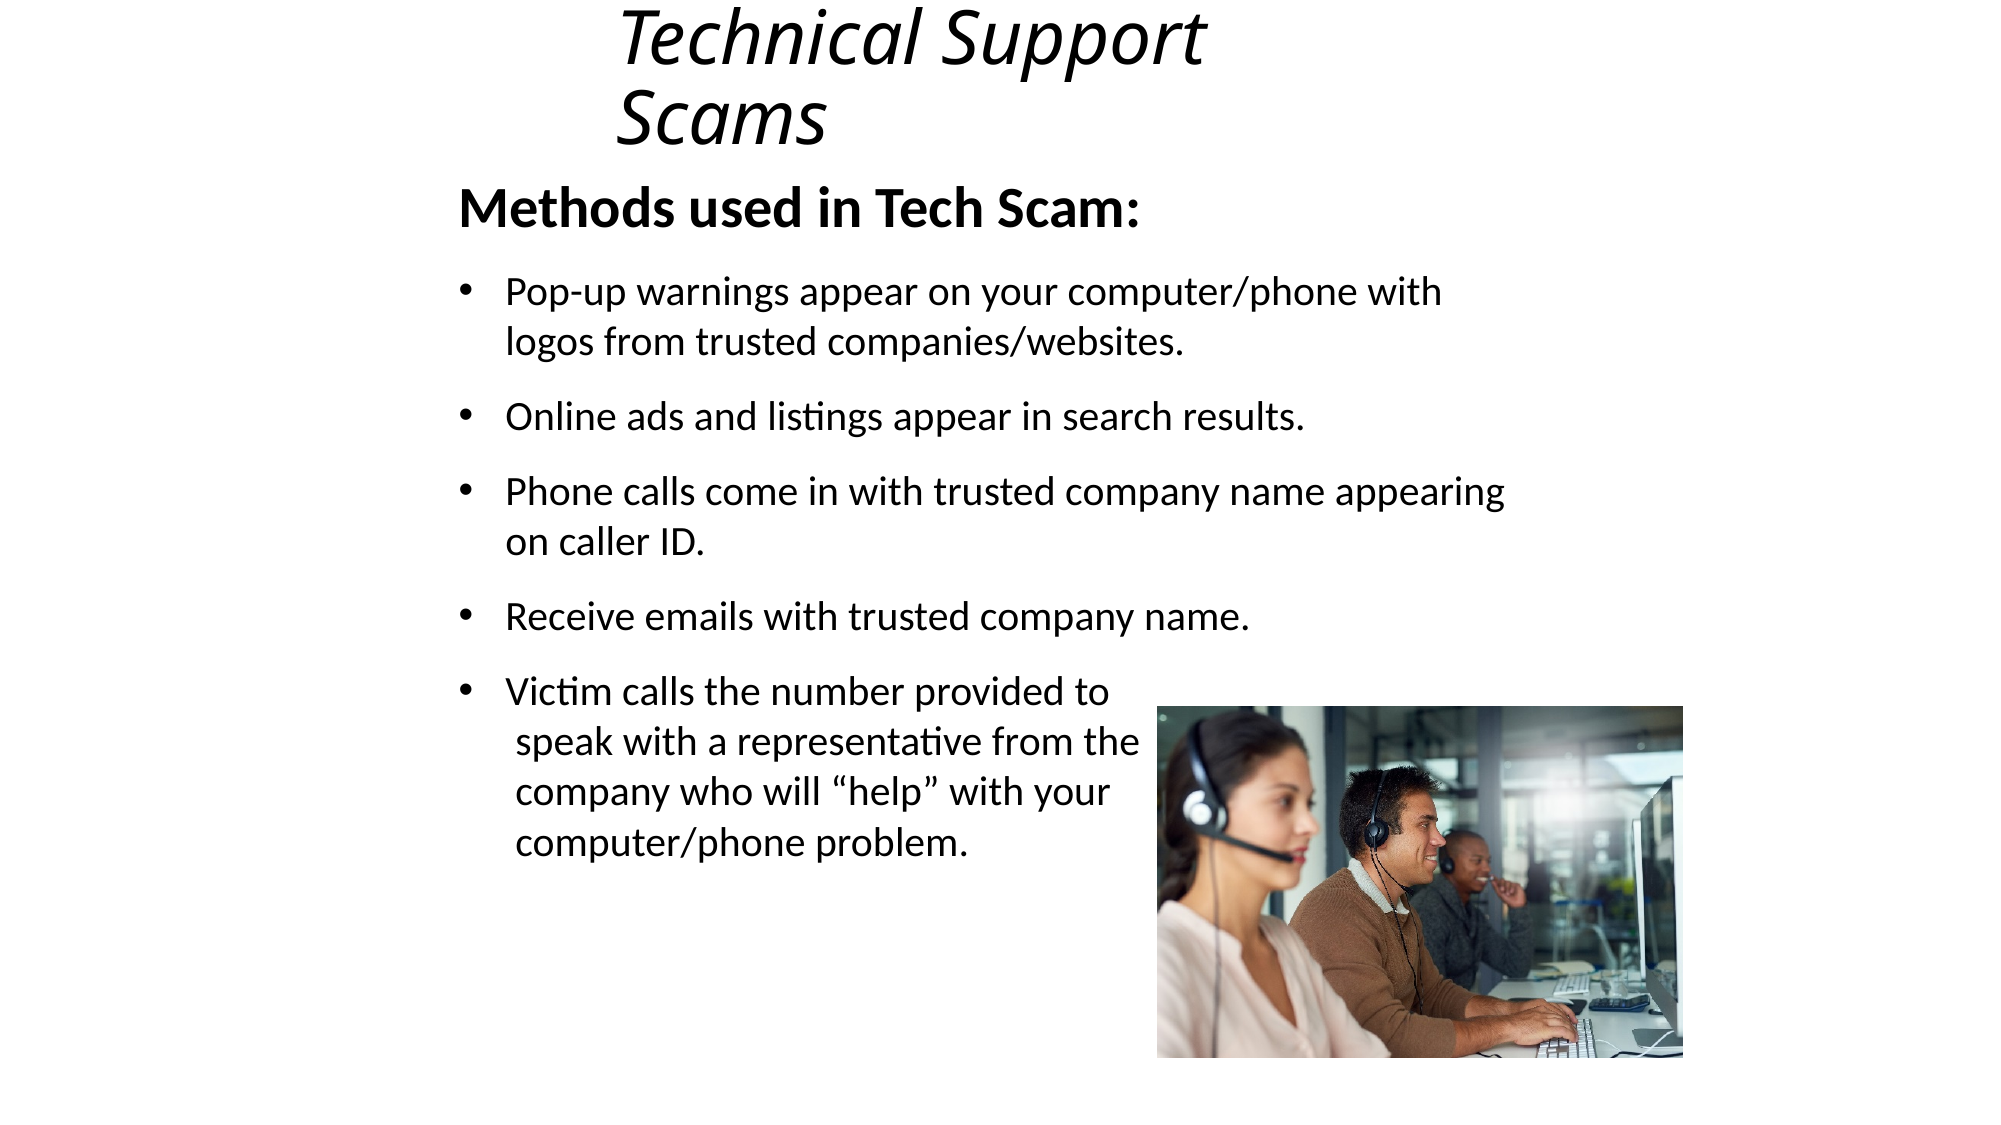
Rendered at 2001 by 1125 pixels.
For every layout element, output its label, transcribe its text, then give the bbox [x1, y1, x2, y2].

text_box Methods used in Tech Scam: Pop-up warnings appear on your computer/phone with logos from trusted companies/websites. Online ads and listings appear in search results. Phone calls come in with trusted company name appearing on caller ID. Receive emails with trusted company name. Victim calls the number provided to speak with a representative from the company who will “help” with your computer/phone problem. [443, 91, 1557, 917]
title Technical Support Scams [601, 23, 1399, 91]
picture [1157, 706, 1683, 1058]
